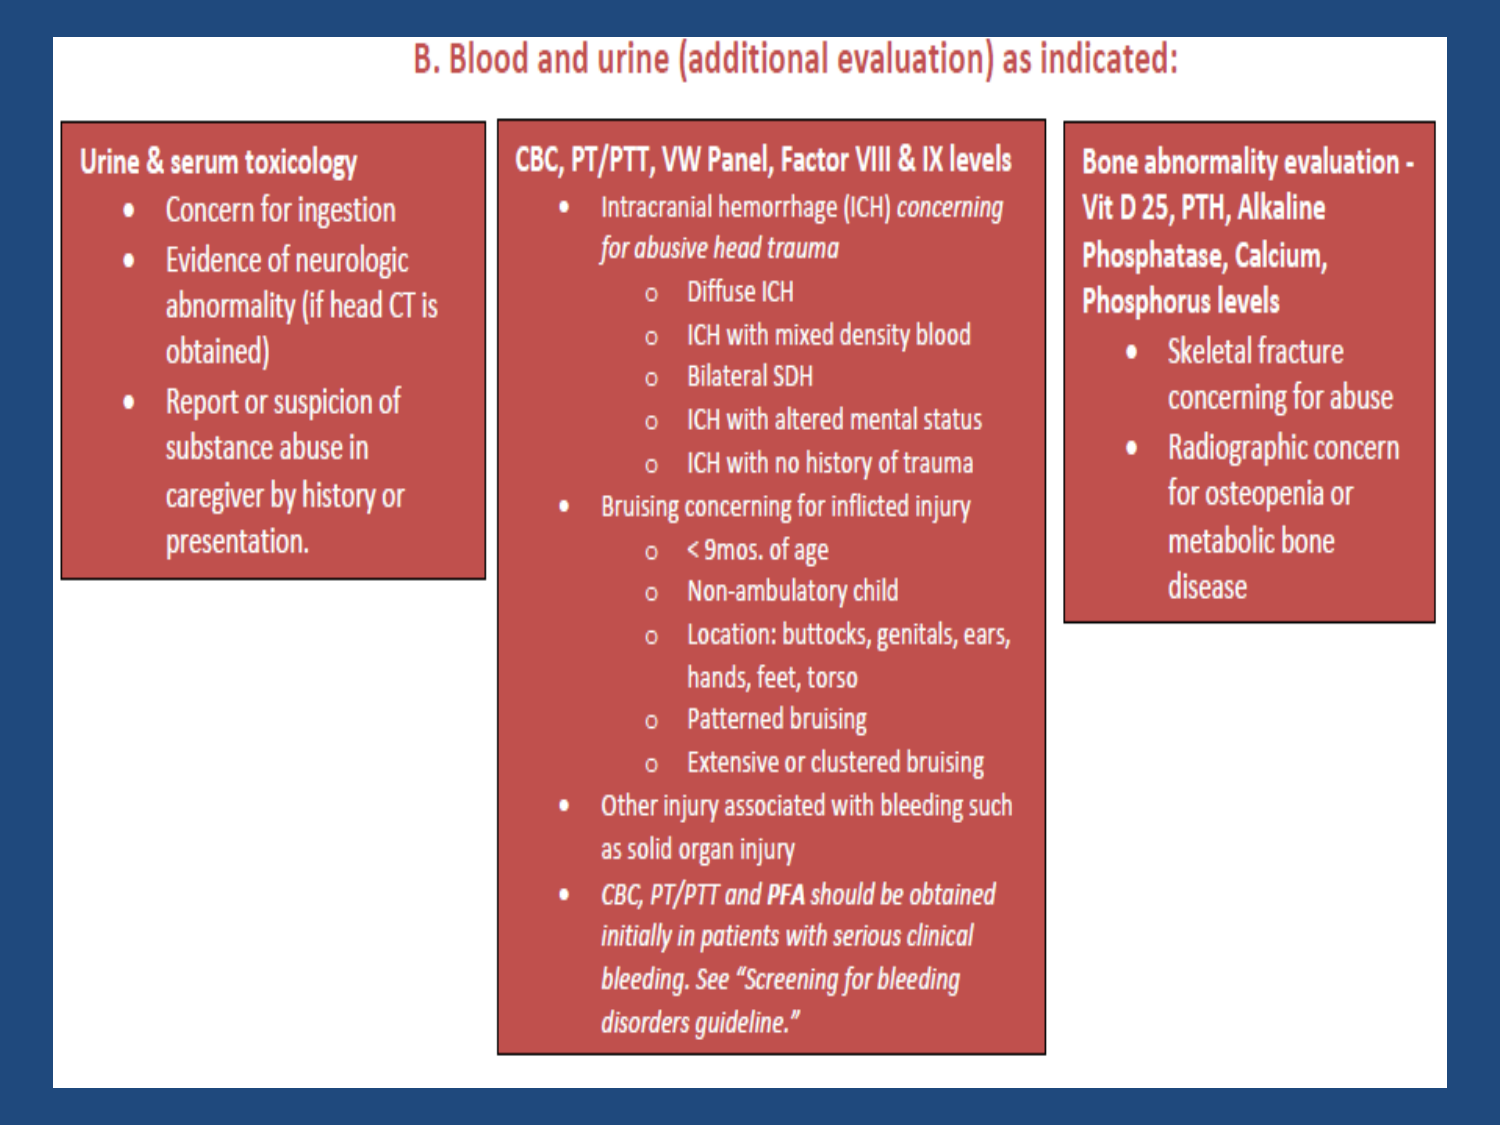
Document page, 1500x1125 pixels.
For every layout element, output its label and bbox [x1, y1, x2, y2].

picture [53, 37, 1447, 1088]
